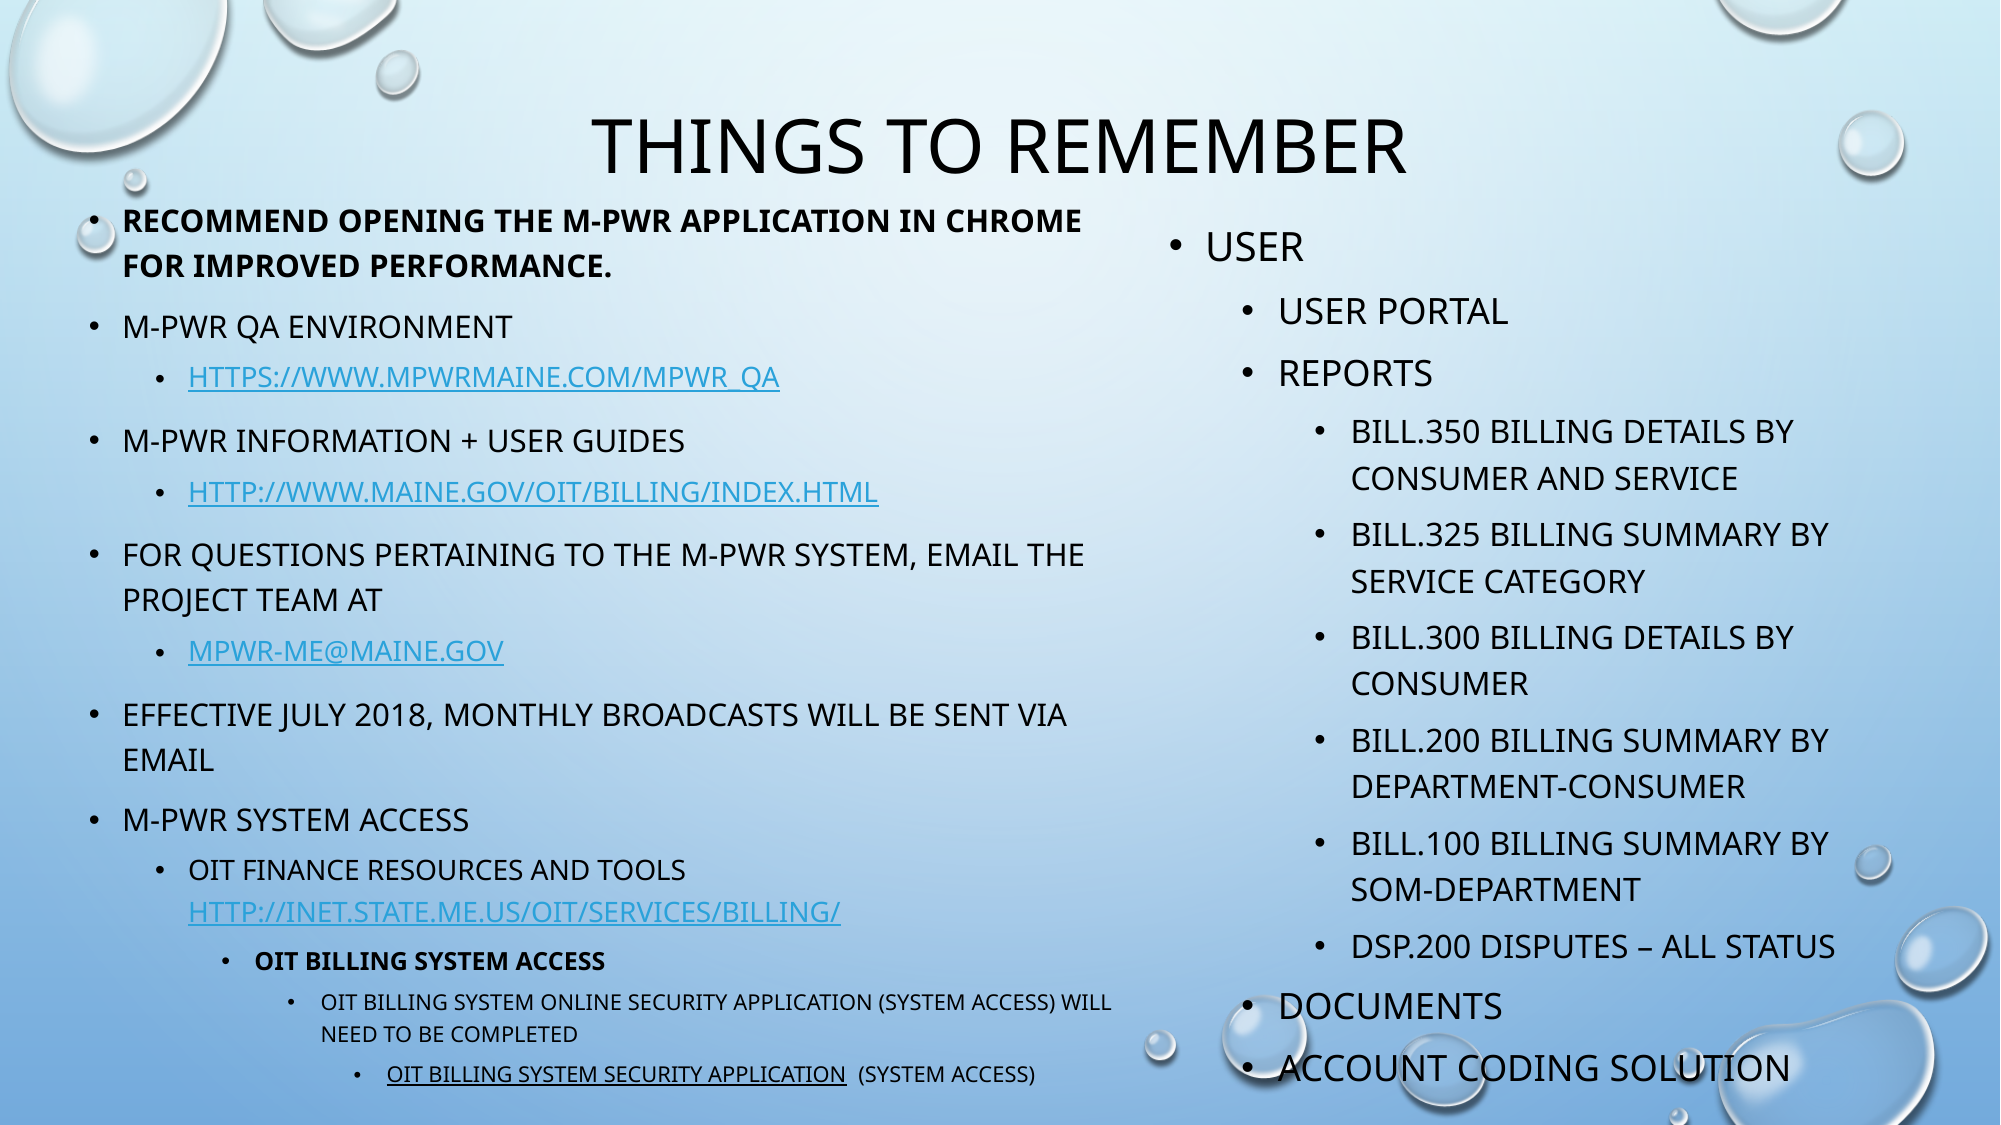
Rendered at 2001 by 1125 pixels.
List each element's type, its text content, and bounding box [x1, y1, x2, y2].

list User User Portal Reports Bill.350 Billing Details by Consumer and Service Bill.325 billing summary by service category Bill.300 Billing Details by Consumer Bill.200 Billing Summary by Department-Consumer Bill.100 Billing Summary by SOM-Department DSP.200 Disputes – All Status Documents Account Coding Solution [1153, 203, 1926, 1105]
list Recommend opening the M-PWR application in Chrome for improved performance. M-PWR QA Environment https://www.mpwrmaine.com/mpwr_qa M-PWR Information + User Guides http://www.maine.gov/oit/billing/index.html For questions pertaining to the M-PWR System, email the project team at MPWR-ME@maine.gov Effective july 2018, Monthly broadcasts will be sent via email M-PWR System Access Oit finance resources and tools http://inet.state.me.us/oit/services/billing/ OIT Billing System Access OIT Billing System online Security Application (System Access) will need to be completed OIT Billing System Security Application (System Access) [73, 186, 1166, 1105]
picture [0, 0, 2000, 1125]
title Things to remember [187, 101, 1813, 203]
